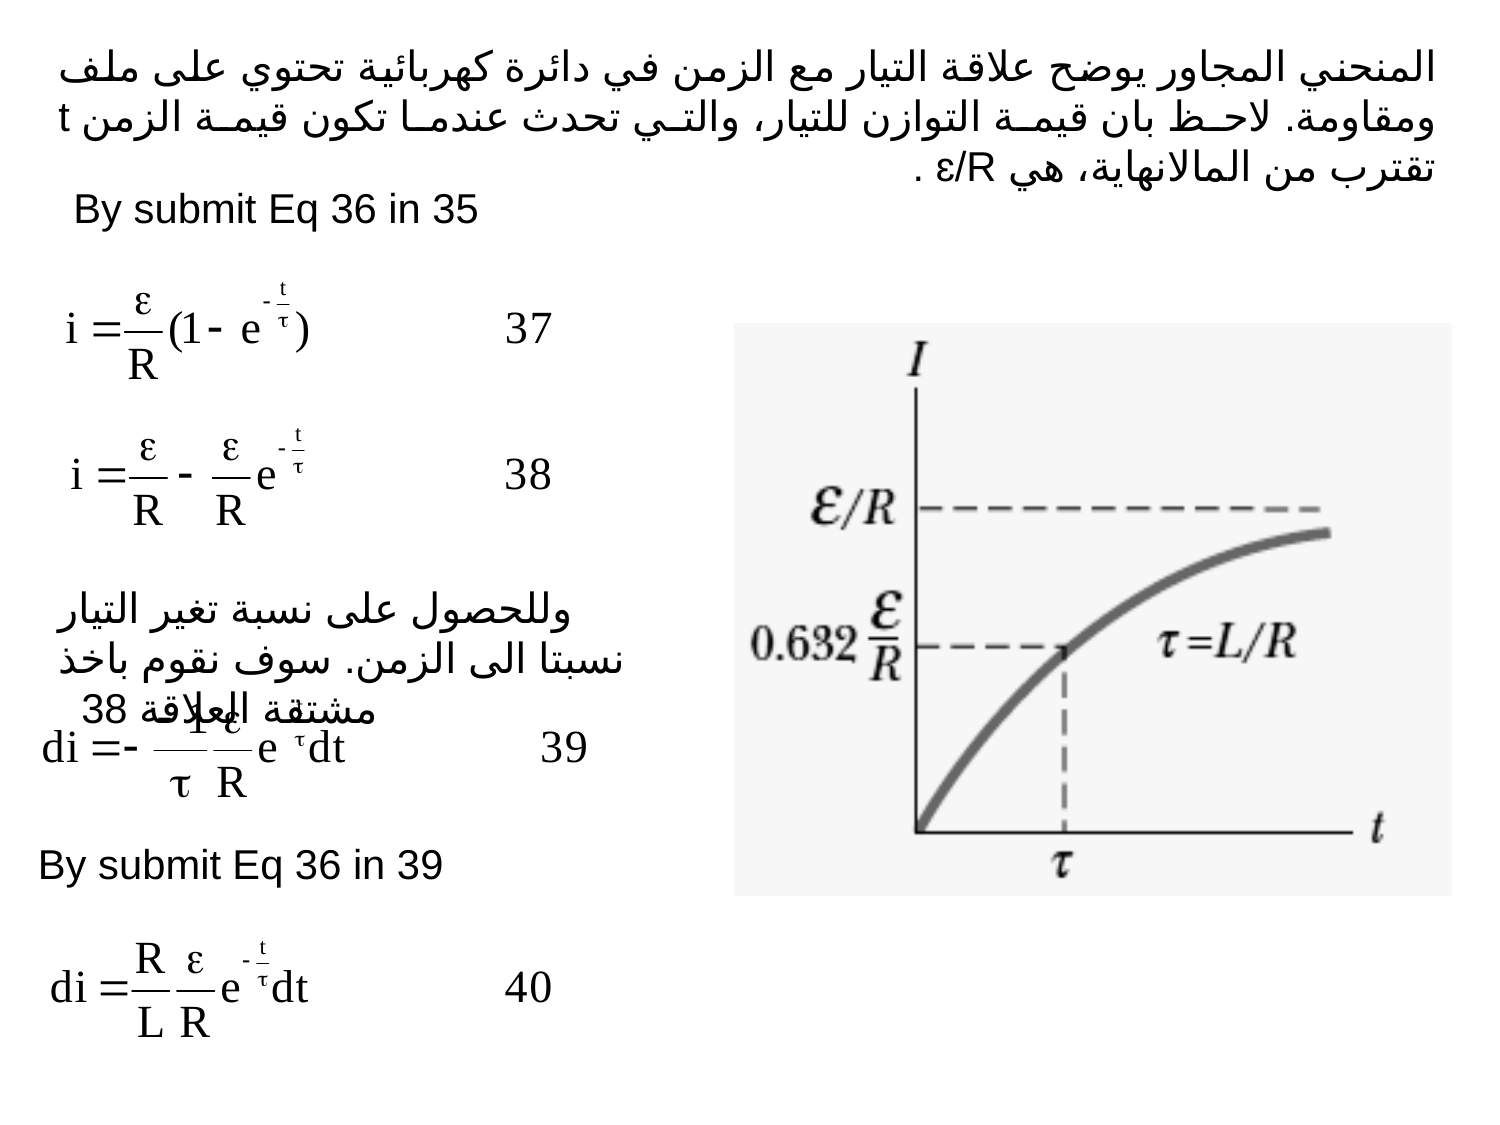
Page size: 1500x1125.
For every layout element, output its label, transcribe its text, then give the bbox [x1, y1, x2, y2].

picture [733, 323, 1452, 896]
text_box By submit Eq 36 in 39 [23, 830, 561, 895]
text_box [36, 689, 593, 809]
text_box وللحصول على نسبة تغير التيار نسبتا الى الزمن. سوف نقوم باخذ مشتقة العلاقة 38 [43, 574, 680, 740]
text_box المنحني المجاور يوضح علاقة التيار مع الزمن في دائرة كهربائية تحتوي على ملف ومقاومة. لاحظ بان قيمة التوازن للتيار، والتي تحدث عندما تكون قيمة الزمن t تقترب من المالانهاية، هي ɛ/R . [43, 32, 1452, 198]
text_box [44, 929, 559, 1046]
text_box By submit Eq 36 in 35 [18, 174, 494, 240]
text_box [60, 271, 559, 387]
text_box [65, 417, 557, 533]
